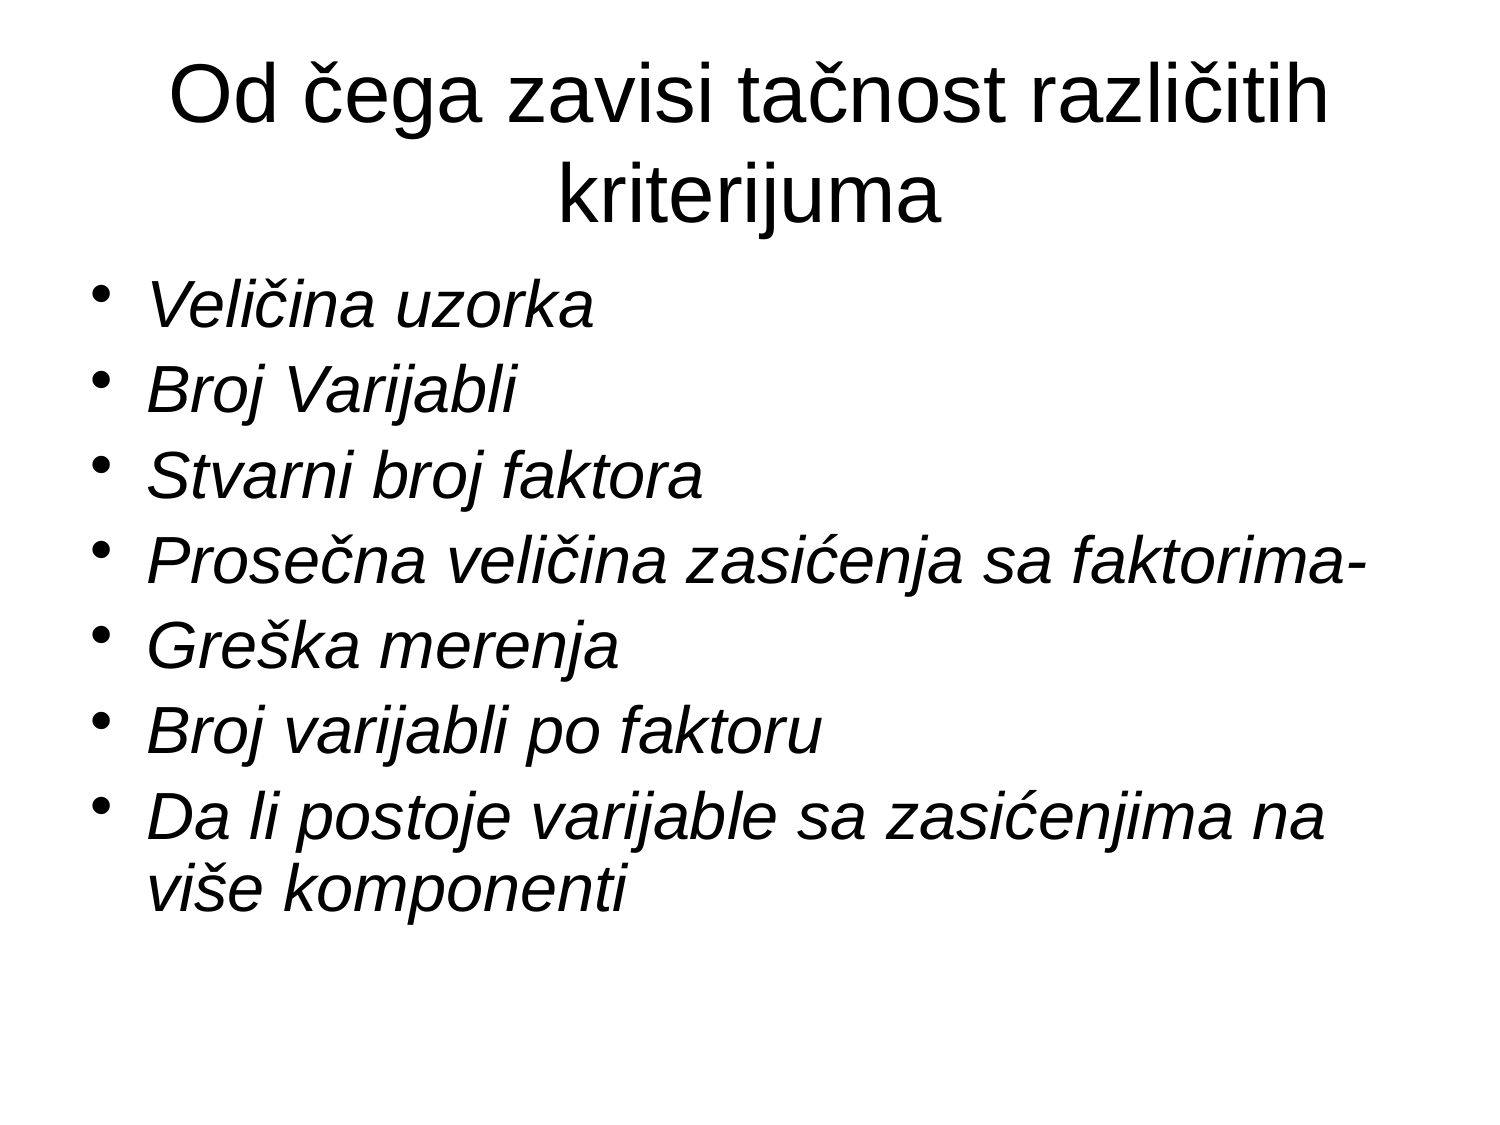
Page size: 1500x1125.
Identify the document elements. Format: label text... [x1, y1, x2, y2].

list Veličina uzorka Broj Varijabli Stvarni broj faktora Prosečna veličina zasićenja sa faktorima- Greška merenja Broj varijabli po faktoru Da li postoje varijable sa zasićenjima na više komponenti [74, 262, 1426, 1006]
title Od čega zavisi tačnost različitih kriterijuma [74, 44, 1426, 233]
